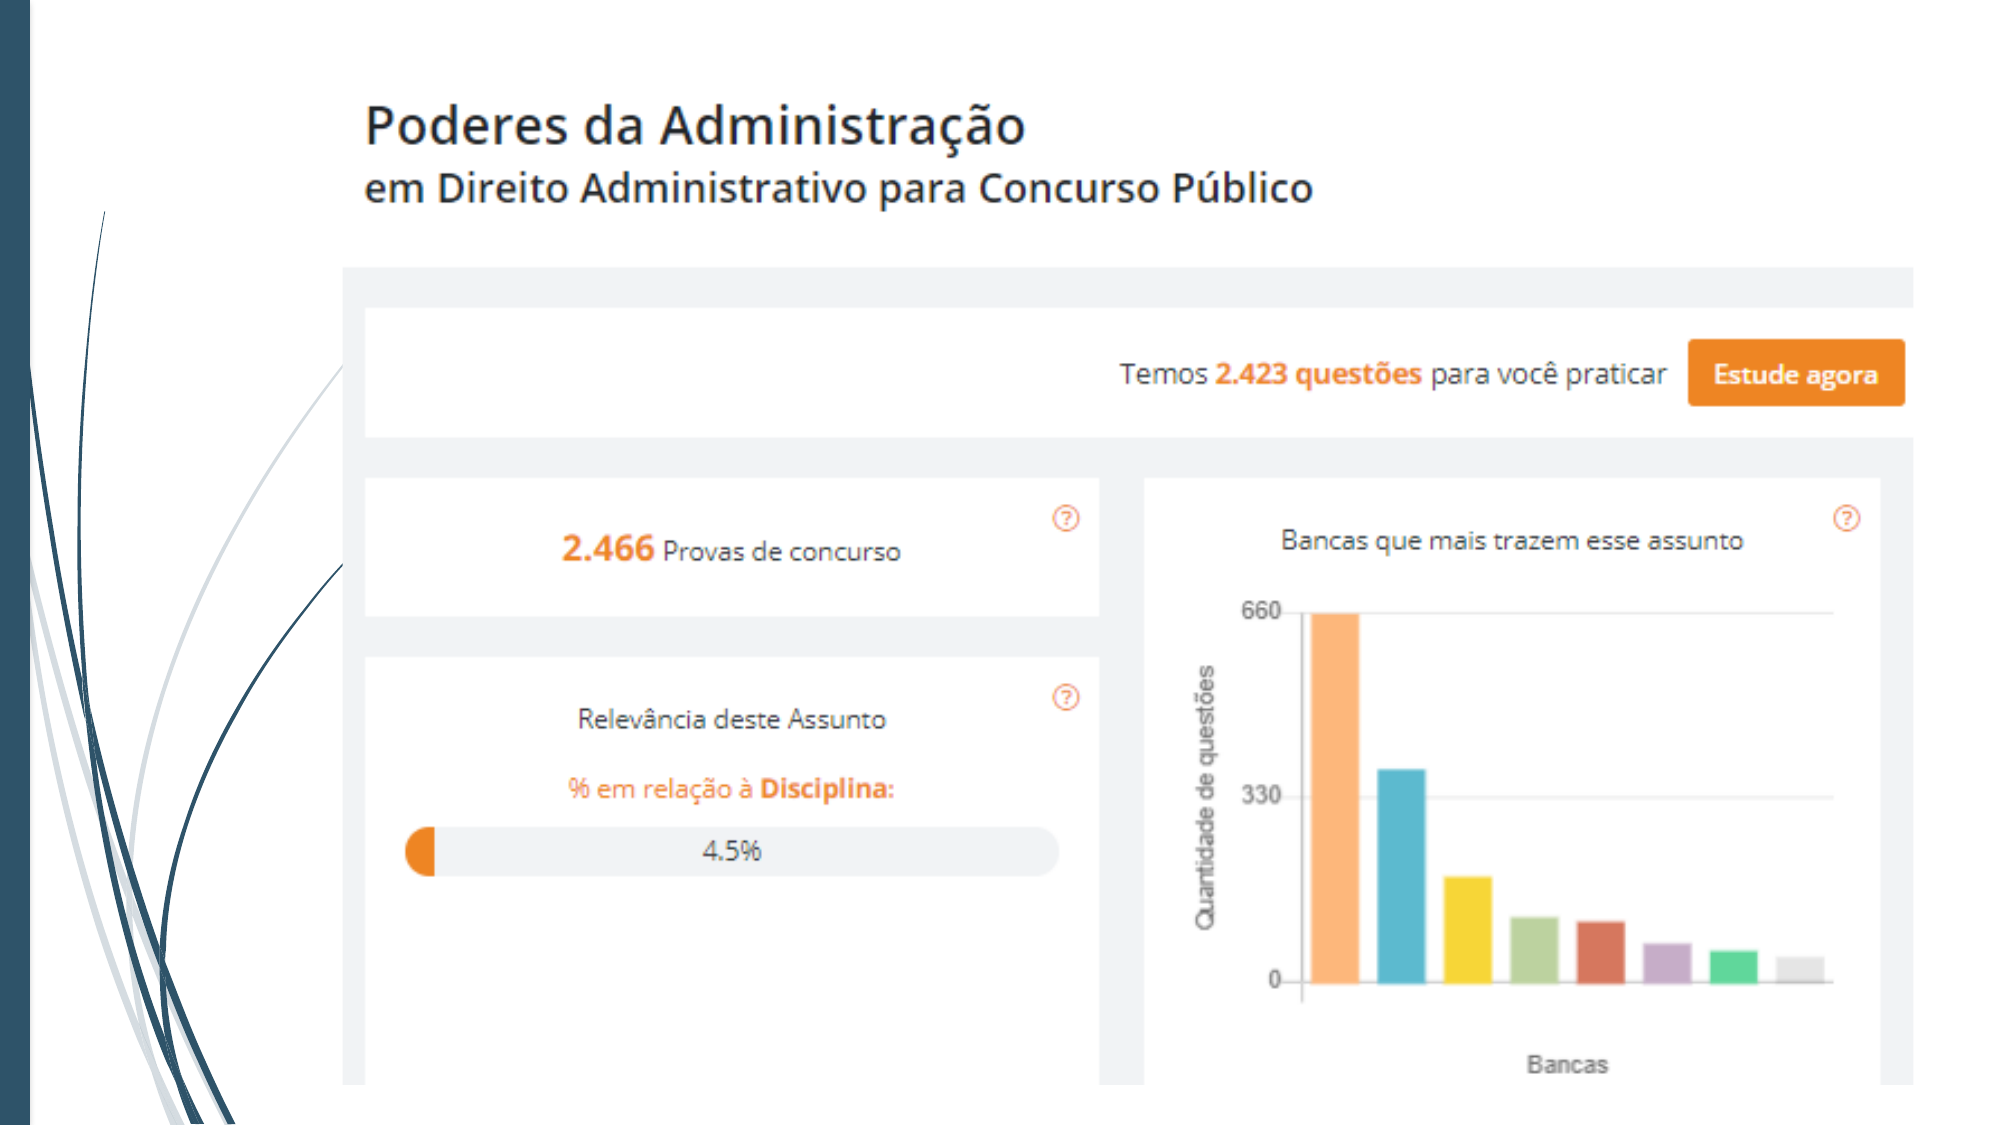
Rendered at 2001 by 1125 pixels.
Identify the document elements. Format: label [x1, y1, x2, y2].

picture [342, 73, 1914, 1086]
